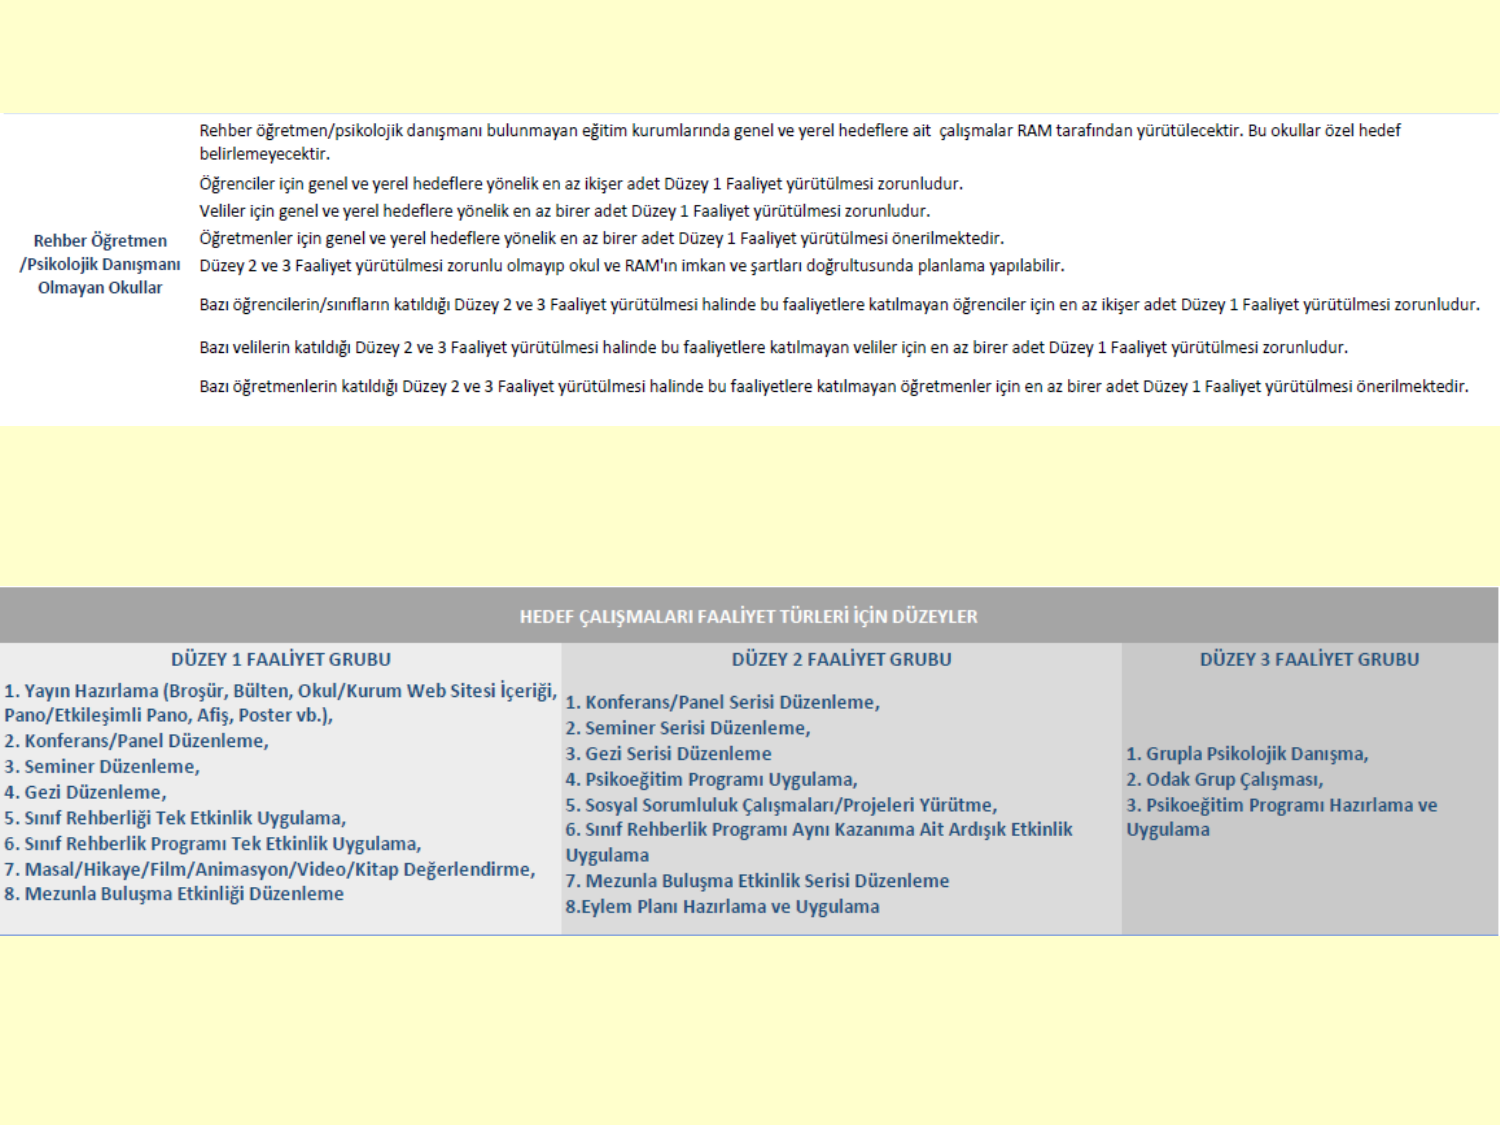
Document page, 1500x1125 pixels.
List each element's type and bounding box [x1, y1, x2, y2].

picture [0, 113, 1500, 427]
picture [0, 585, 1500, 936]
